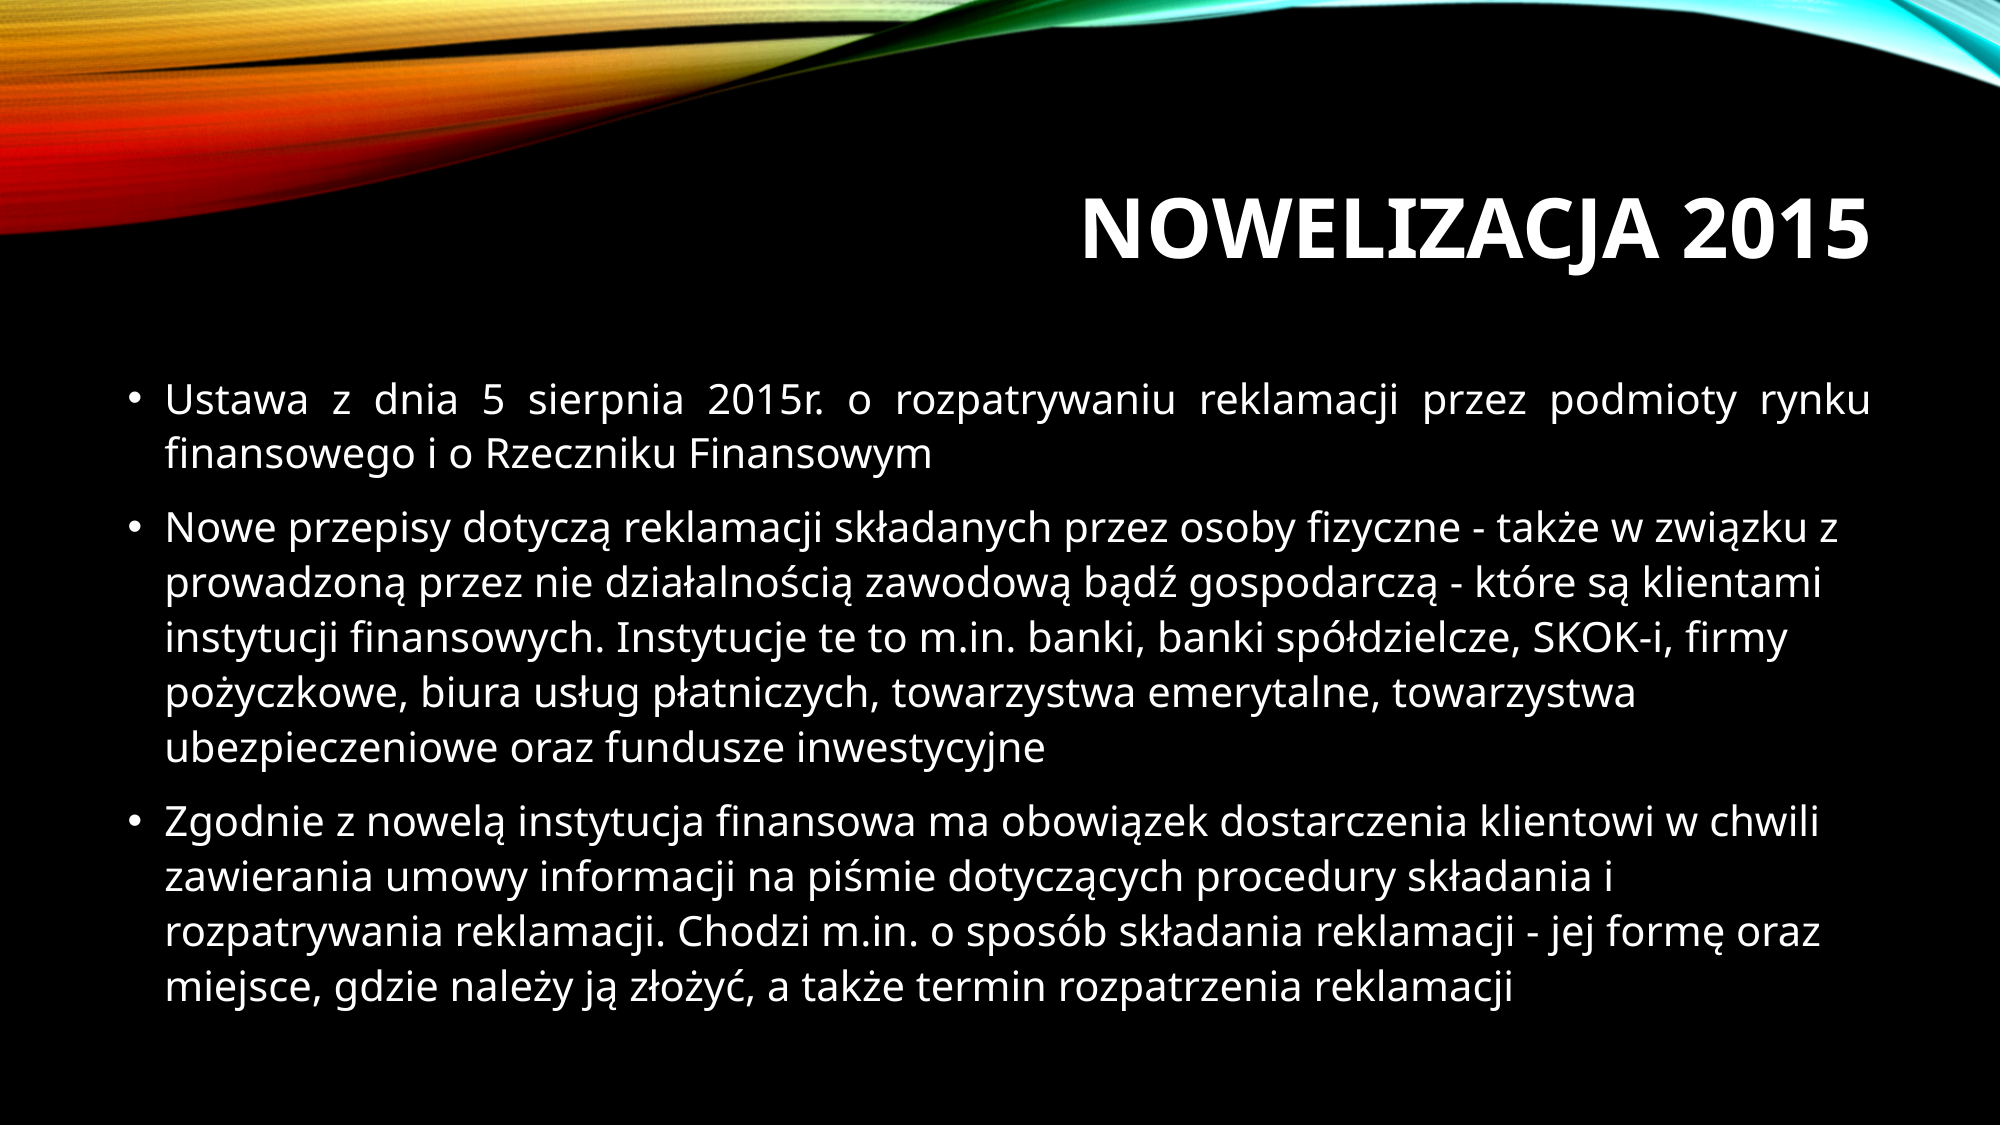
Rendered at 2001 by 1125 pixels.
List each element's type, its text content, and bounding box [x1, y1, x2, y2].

title NOWELIZACJA 2015 [474, 125, 1888, 338]
picture [0, 0, 2000, 237]
list Ustawa z dnia 5 sierpnia 2015r. o rozpatrywaniu reklamacji przez podmioty rynku finansowego i o Rzeczniku Finansowym Nowe przepisy dotyczą reklamacji składanych przez osoby fizyczne - także w związku z prowadzoną przez nie działalnością zawodową bądź gospodarczą - które są klientami instytucji finansowych. Instytucje te to m.in. banki, banki spółdzielcze, SKOK-i, firmy pożyczkowe, biura usług płatniczych, towarzystwa emerytalne, towarzystwa ubezpieczeniowe oraz fundusze inwestycyjne Zgodnie z nowelą instytucja finansowa ma obowiązek dostarczenia klientowi w chwili zawierania umowy informacji na piśmie dotyczących procedury składania i rozpatrywania reklamacji. Chodzi m.in. o sposób składania reklamacji - jej formę oraz miejsce, gdzie należy ją złożyć, a także termin rozpatrzenia reklamacji [112, 360, 1888, 1021]
